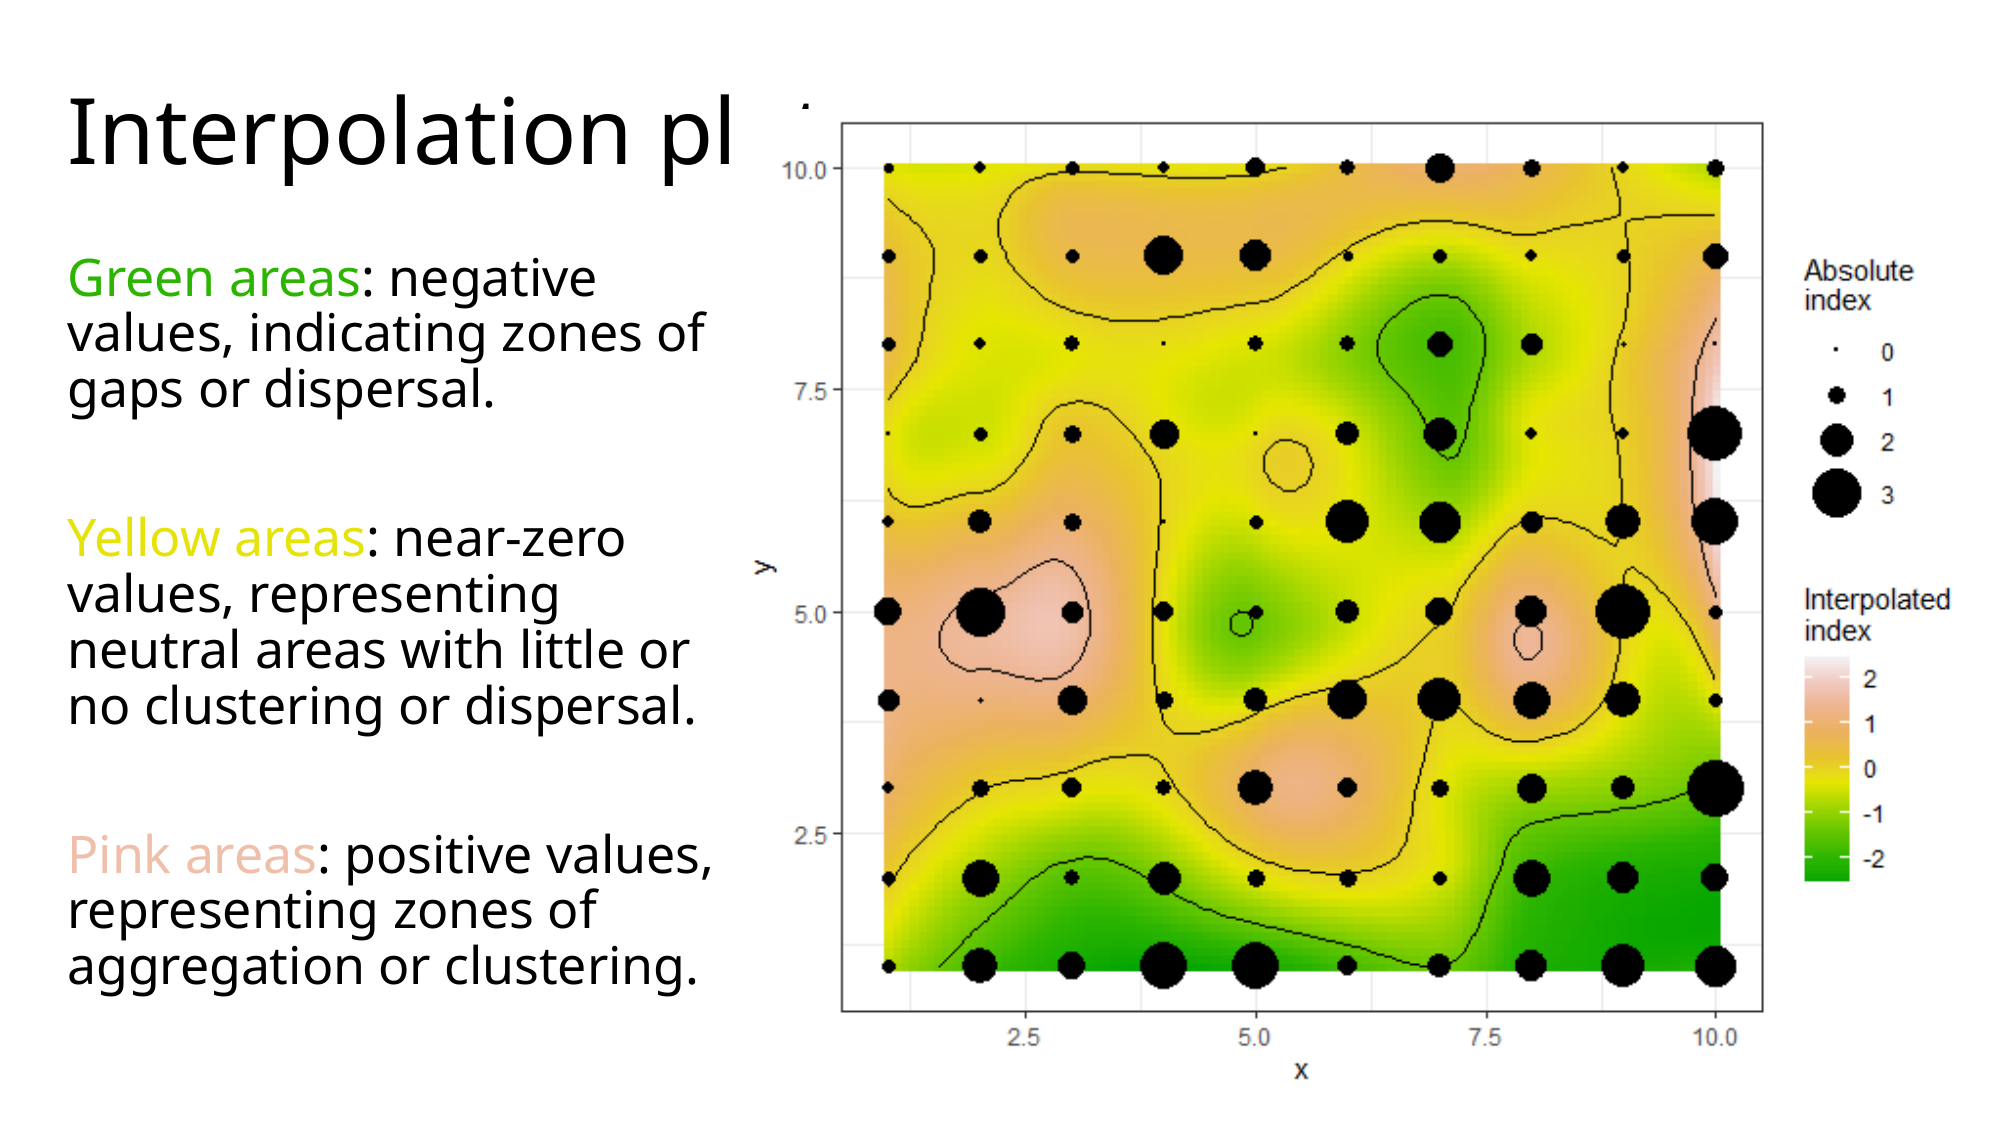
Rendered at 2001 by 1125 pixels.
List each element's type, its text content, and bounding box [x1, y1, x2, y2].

title Interpolation plot [52, 26, 1778, 243]
text_box Green areas: negative values, indicating zones of gaps or dispersal. Yellow areas: near-zero values, representing neutral areas with little or no clustering or dispersal. Pink areas: positive values, representing zones of aggregation or clustering. [52, 243, 731, 1047]
picture [731, 109, 1982, 1099]
